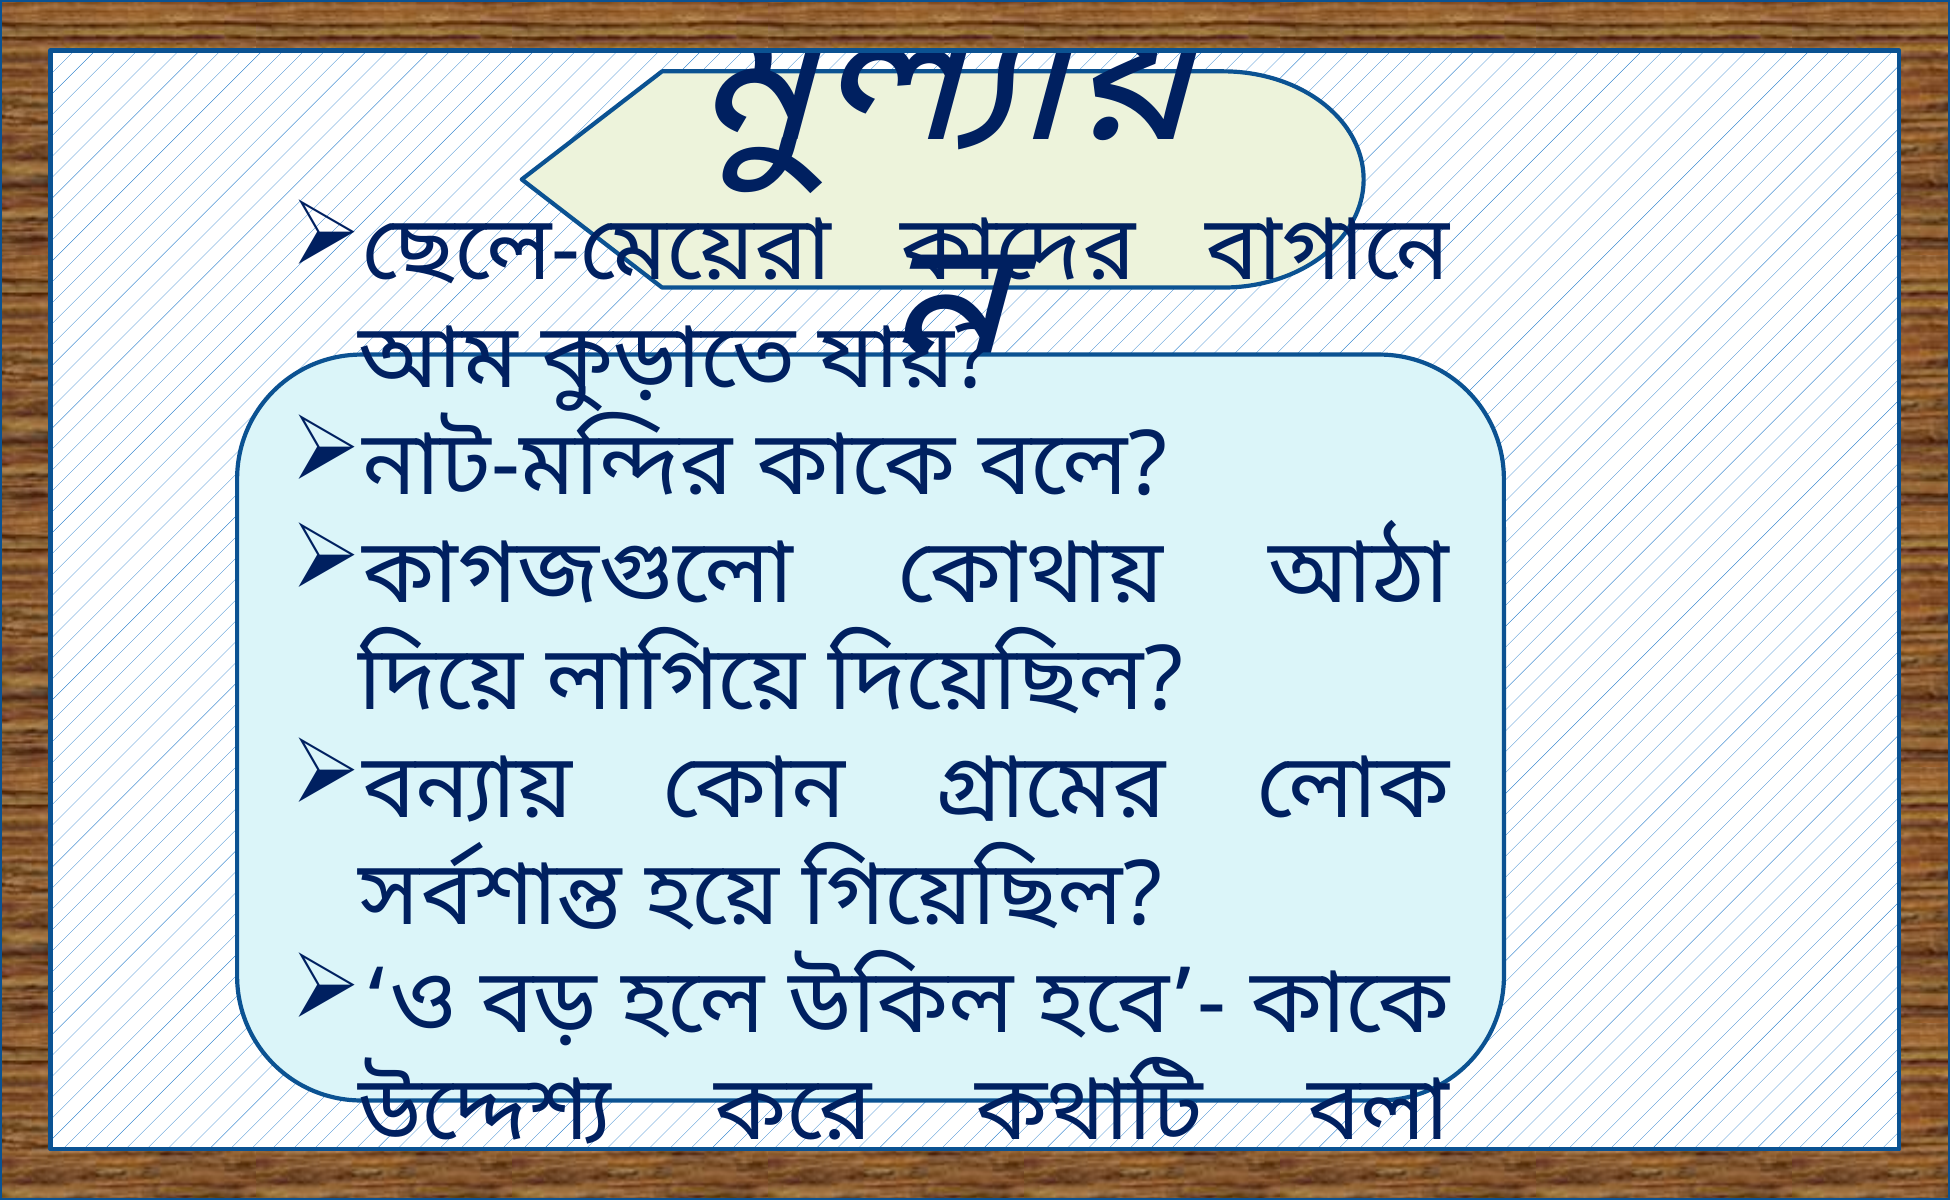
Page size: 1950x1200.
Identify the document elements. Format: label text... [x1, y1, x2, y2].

text_box [0, 0, 1950, 1200]
text_box ছেলে-মেয়েরা কাদের বাগানে আম কুড়াতে যায়? নাট-মন্দির কাকে বলে? কাগজগুলো কোথায় আঠা দিয়ে লাগিয়ে দিয়েছিল? বন্যায় কোন গ্রামের লোক সর্বশান্ত হয়ে গিয়েছিল? ‘ও বড় হলে উকিল হবে’- কাকে উদ্দেশ্য করে কথাটি বলা হয়েছিল? [235, 352, 1507, 1103]
text_box মুল্যায়ন [519, 69, 1366, 290]
